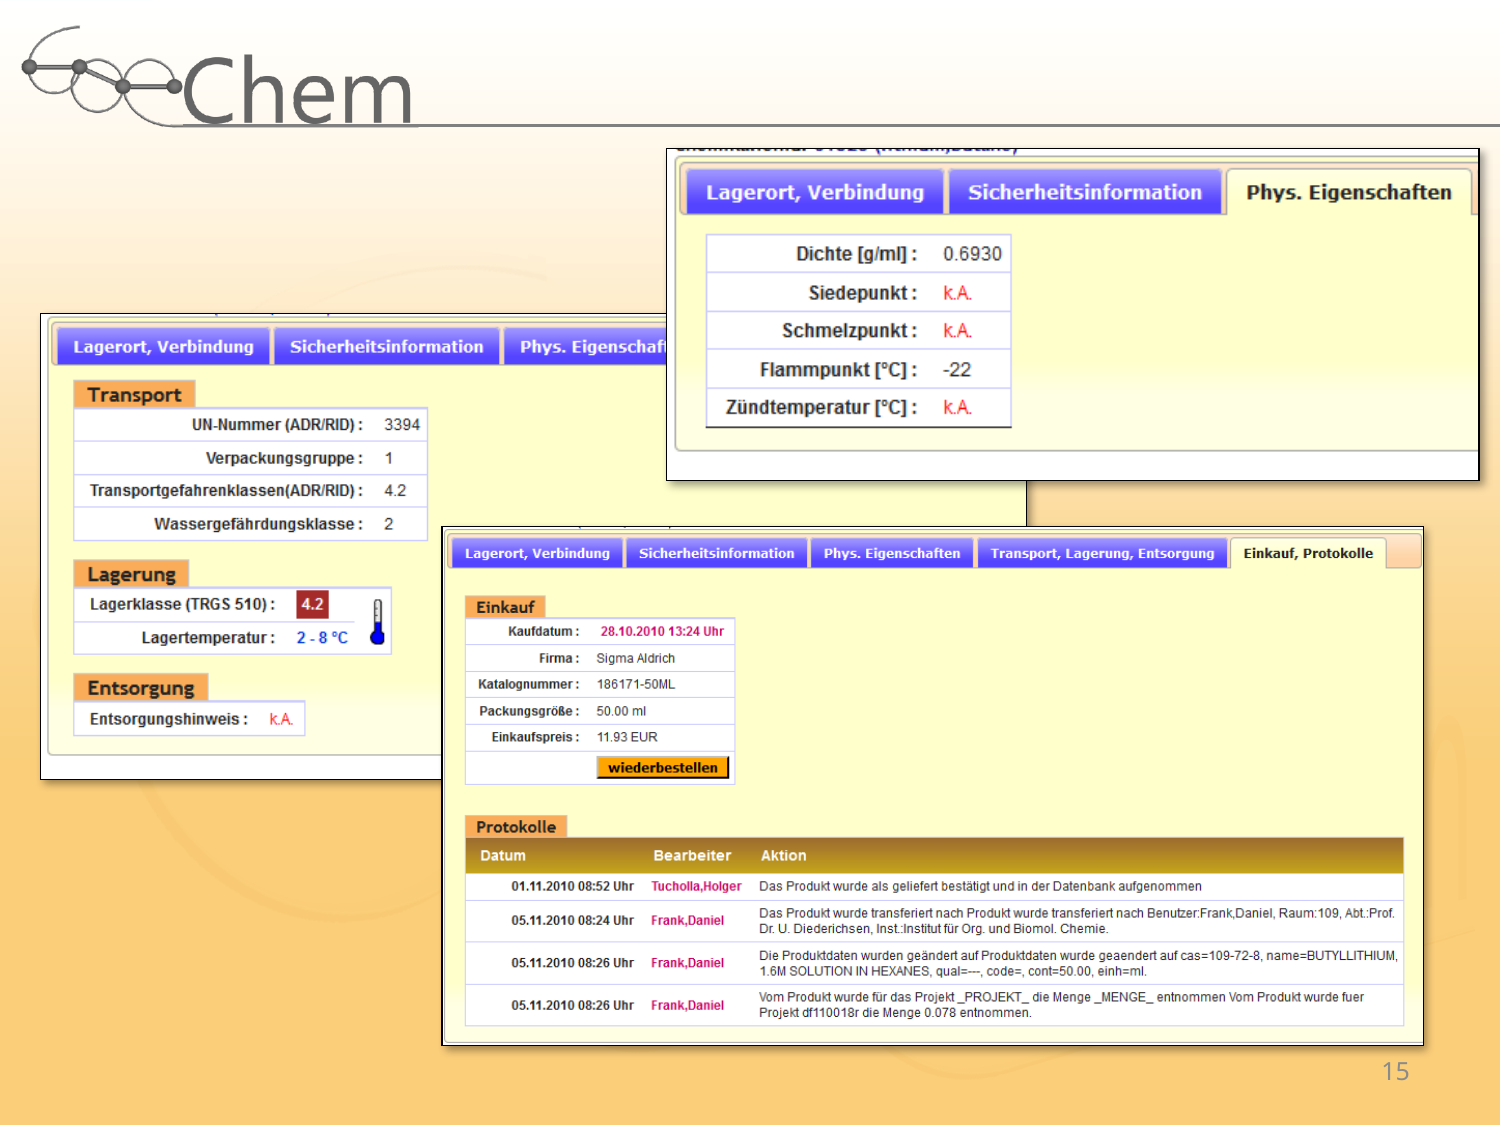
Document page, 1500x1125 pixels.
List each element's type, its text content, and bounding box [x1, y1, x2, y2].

picture [0, 0, 1500, 1125]
slide_number 15 [1074, 1054, 1425, 1103]
